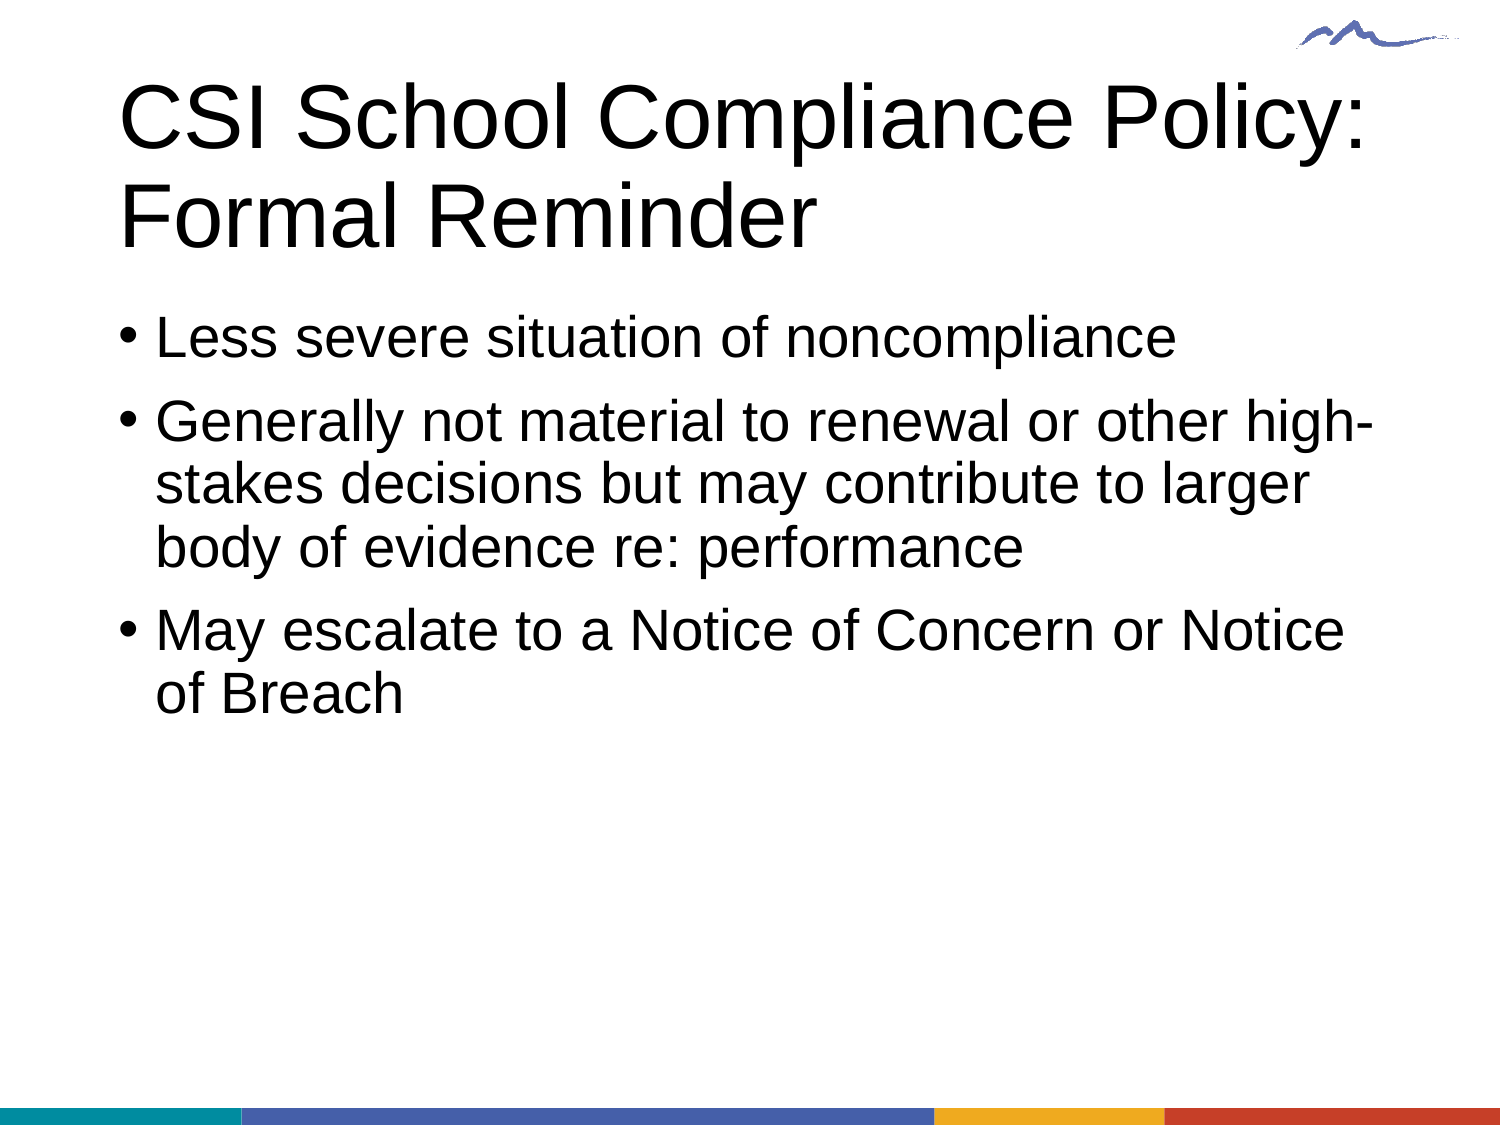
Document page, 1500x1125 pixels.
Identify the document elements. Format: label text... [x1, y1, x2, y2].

list Less severe situation of noncompliance Generally not material to renewal or other high-stakes decisions but may contribute to larger body of evidence re: performance May escalate to a Notice of Concern or Notice of Breach [103, 299, 1397, 1014]
picture [1296, 20, 1459, 49]
title CSI School Compliance Policy: Formal Reminder [103, 59, 1397, 278]
